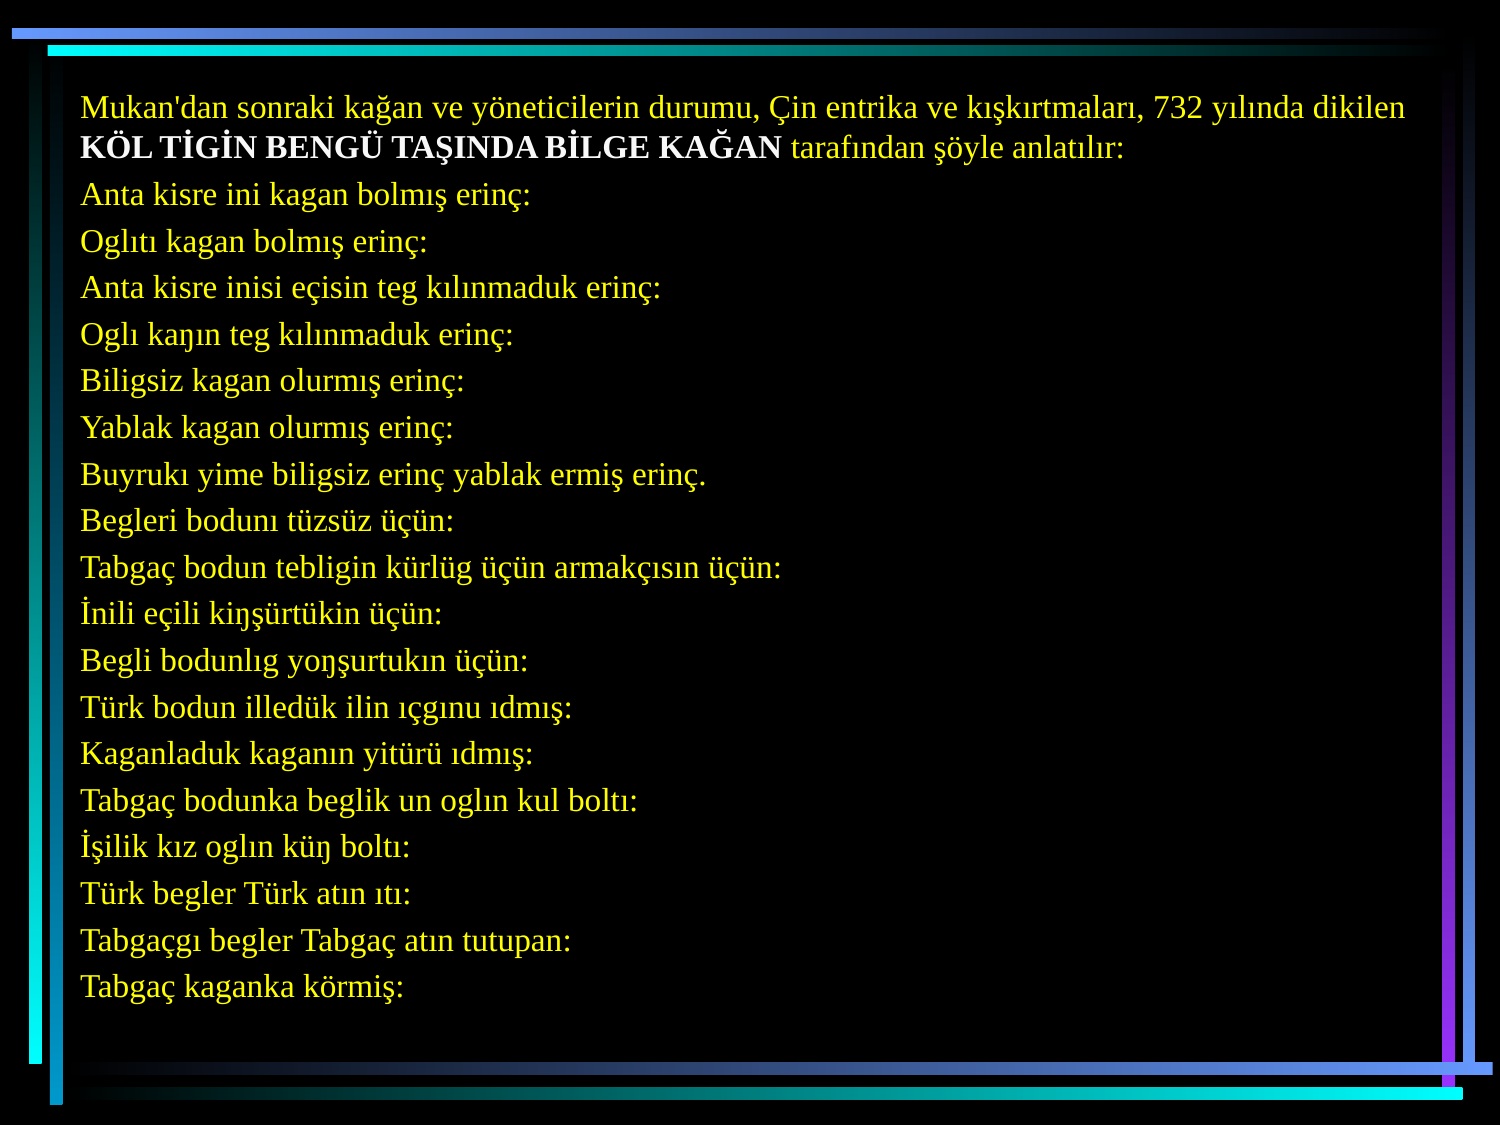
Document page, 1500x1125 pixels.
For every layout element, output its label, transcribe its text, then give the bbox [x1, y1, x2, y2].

list Mukan'dan sonraki kağan ve yöneticilerin durumu, Çin entrika ve kışkırtmaları, 732 yılında dikilen KÖL TİGİN BENGÜ TAŞINDA BİLGE KAĞAN tarafından şöyle anlatılır: Anta kisre ini kagan bolmış erinç: Oglıtı kagan bolmış erinç: Anta kisre inisi eçisin teg kılınmaduk erinç: Oglı kaŋın teg kılınmaduk erinç: Biligsiz kagan olurmış erinç: Yablak kagan olurmış erinç: Buyrukı yime biligsiz erinç yablak ermiş erinç. Begleri bodunı tüzsüz üçün: Tabgaç bodun tebligin kürlüg üçün armakçısın üçün: İnili eçili kiŋşürtükin üçün: Begli bodunlıg yoŋşurtukın üçün: Türk bodun illedük ilin ıçgınu ıdmış: Kaganladuk kaganın yitürü ıdmış: Tabgaç bodunka beglik un oglın kul boltı: İşilik kız oglın küŋ boltı: Türk begler Türk atın ıtı: Tabgaçgı begler Tabgaç atın tutupan: Tabgaç kaganka körmiş: [64, 78, 1424, 1125]
